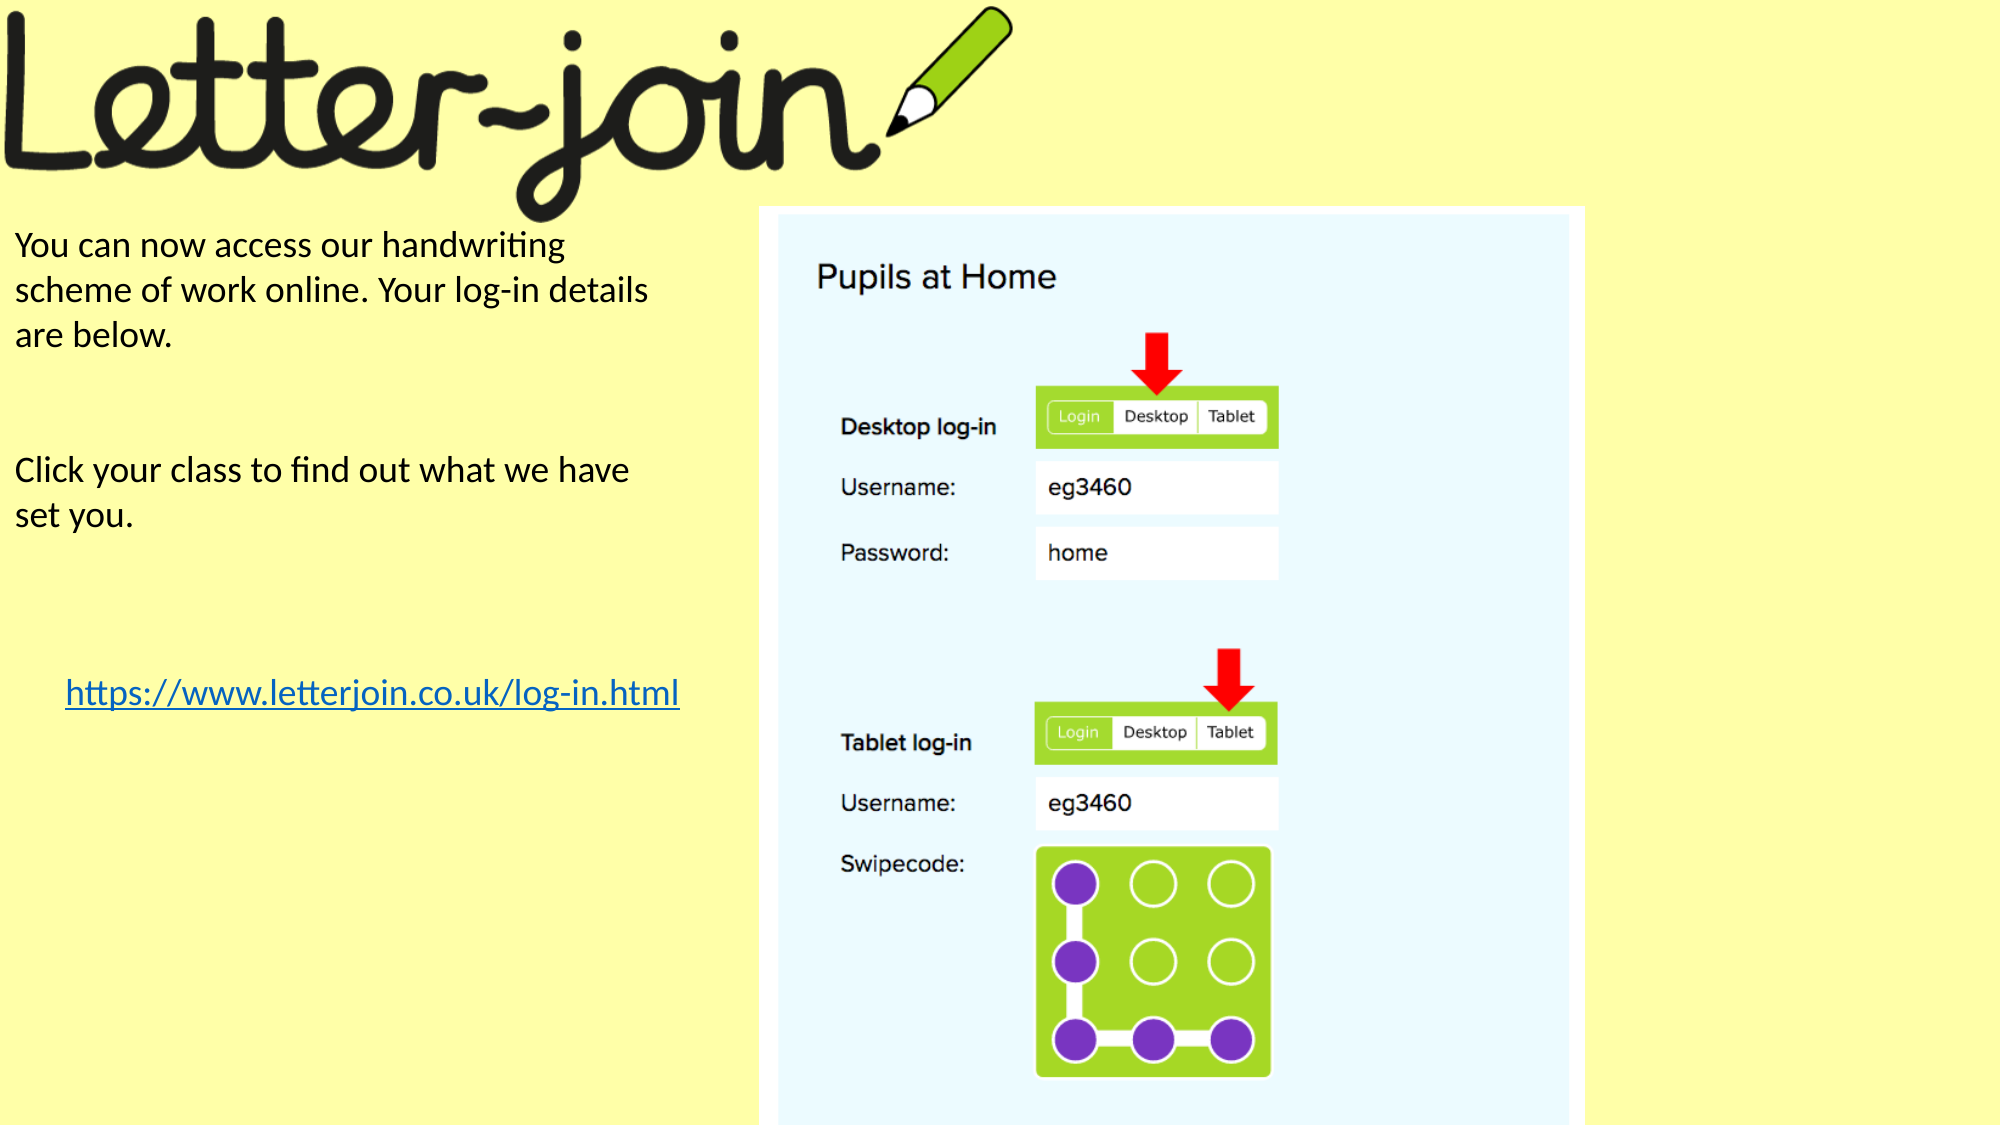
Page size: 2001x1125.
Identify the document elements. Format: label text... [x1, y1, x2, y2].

text_box You can now access our handwriting scheme of work online. Your log-in details are below. Click your class to find out what we have set you. [0, 223, 689, 588]
text_box https://www.letterjoin.co.uk/log-in.html [50, 660, 695, 765]
picture [0, 0, 1585, 1125]
